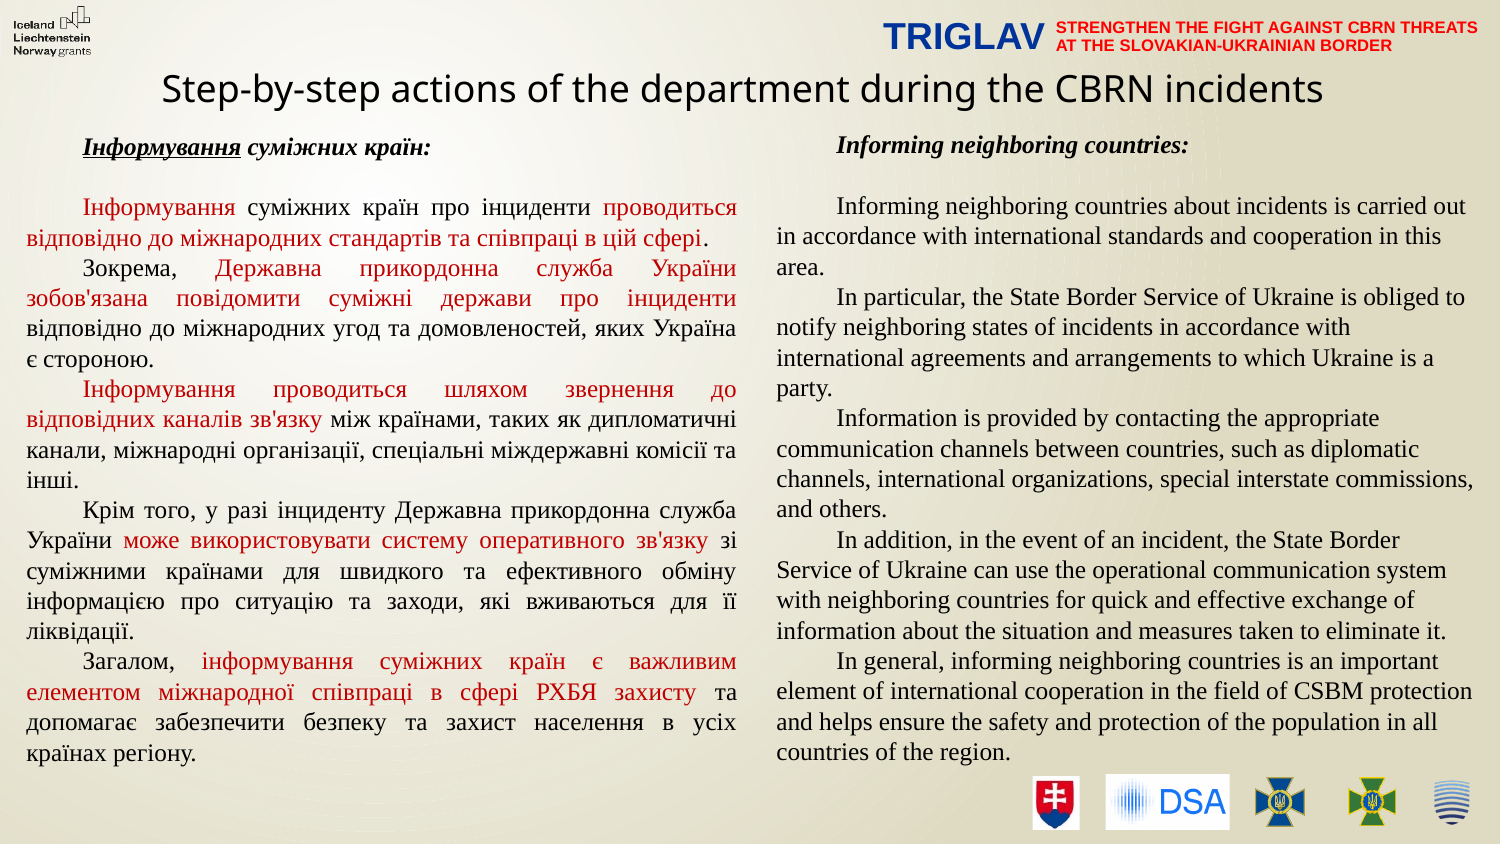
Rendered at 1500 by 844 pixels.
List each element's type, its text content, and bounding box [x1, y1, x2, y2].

subtitle Інформування суміжних країн: Інформування суміжних країн про інциденти проводиться відповідно до міжнародних стандартів та співпраці в цій сфері. Зокрема, Державна прикордонна служба України зобов'язана повідомити суміжні держави про інциденти відповідно до міжнародних угод та домовленостей, яких Україна є стороною. Інформування проводиться шляхом звернення до відповідних каналів зв'язку між країнами, таких як дипломатичні канали, міжнародні організації, спеціальні міждержавні комісії та інші. Крім того, у разі інциденту Державна прикордонна служба України може використовувати систему оперативного зв'язку зі суміжними країнами для швидкого та ефективного обміну інформацією про ситуацію та заходи, які вживаються для її ліквідації. Загалом, інформування суміжних країн є важливим елементом міжнародної співпраці в сфері РХБЯ захисту та допомагає забезпечити безпеку та захист населення в усіх країнах регіону. [13, 123, 750, 775]
picture [1032, 776, 1080, 830]
picture [1434, 780, 1473, 825]
text_box STRENGTHEN THE FIGHT AGAINST CBRN THREATS AT THE SLOVAKIAN-UKRAINIAN BORDER [1043, 7, 1500, 61]
text_box Informing neighboring countries: Informing neighboring countries about incidents is carried out in accordance with international standards and cooperation in this area. In particular, the State Border Service of Ukraine is obliged to notify neighboring states of incidents in accordance with international agreements and arrangements to which Ukraine is a party. Information is provided by contacting the appropriate communication channels between countries, such as diplomatic channels, international organizations, special interstate commissions, and others. In addition, in the event of an incident, the State Border Service of Ukraine can use the operational communication system with neighboring countries for quick and effective exchange of information about the situation and measures taken to eliminate it. In general, informing neighboring countries is an important element of international cooperation in the field of CSBM protection and helps ensure the safety and protection of the population in all countries of the region. [763, 121, 1492, 774]
title Step-by-step actions of the department during the CBRN incidents [13, 63, 1473, 122]
picture [1255, 777, 1305, 827]
picture [13, 6, 91, 57]
text_box TRIGLAV [864, 11, 1064, 64]
picture [1105, 774, 1230, 830]
picture [1348, 777, 1396, 827]
